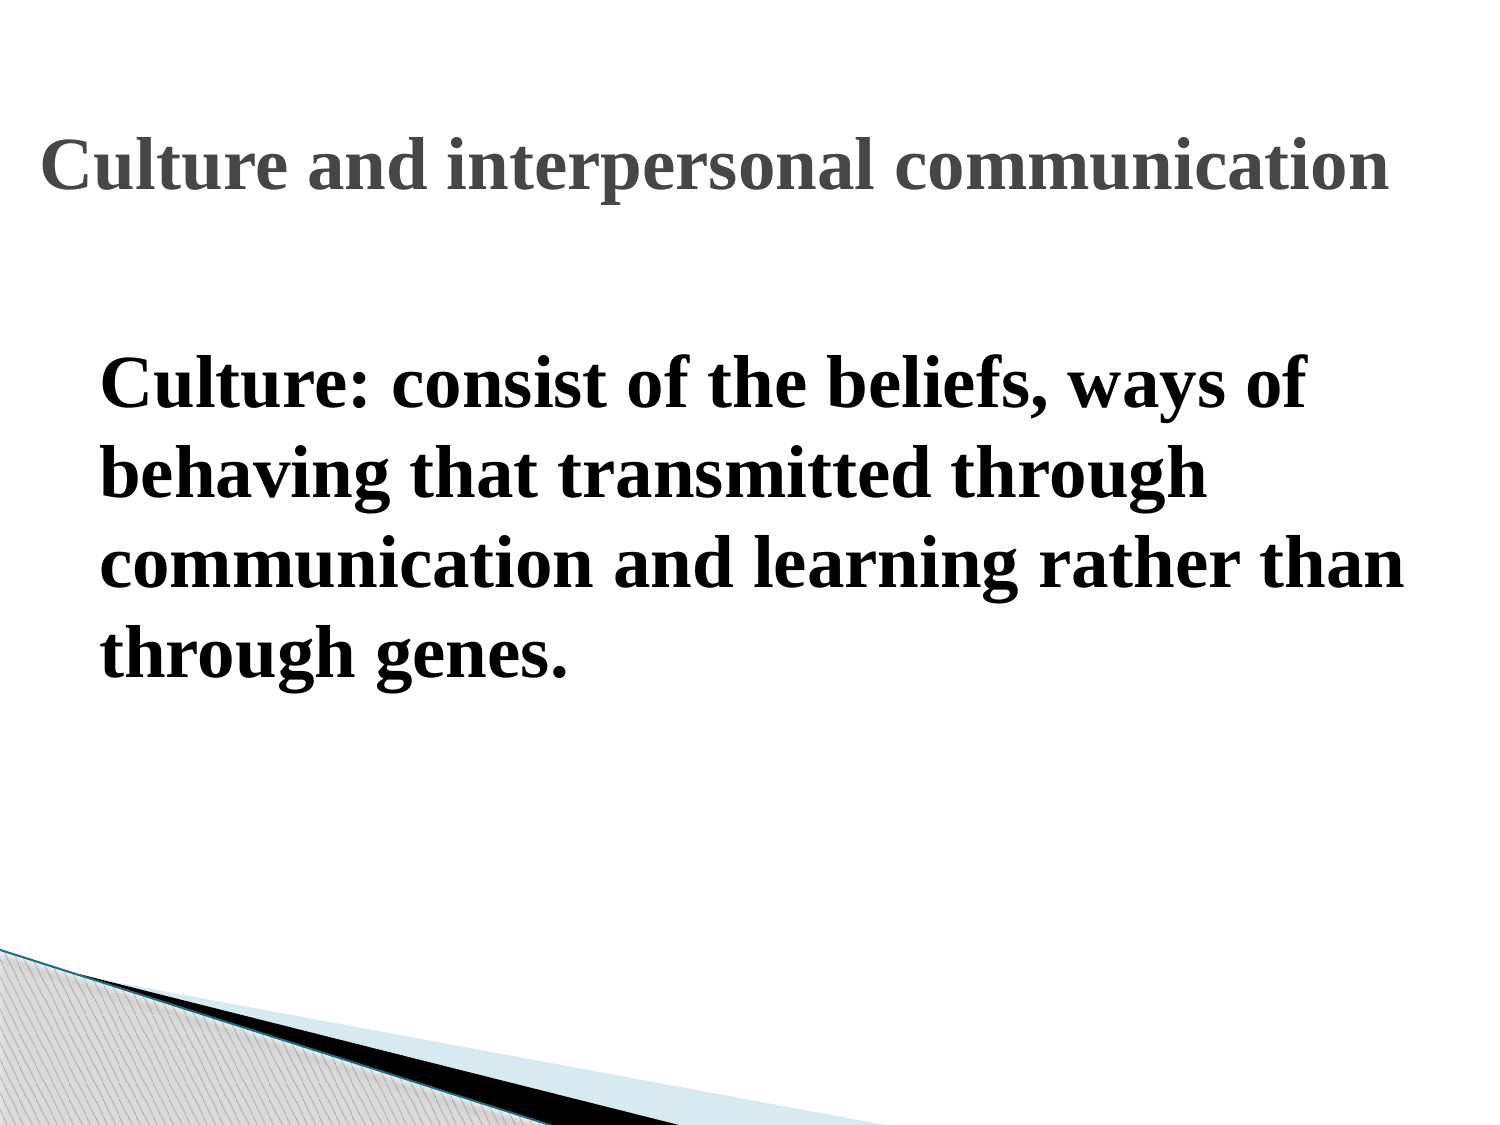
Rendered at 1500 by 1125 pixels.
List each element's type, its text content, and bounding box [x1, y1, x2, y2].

title Culture and interpersonal communication [24, 45, 1500, 275]
list Culture: consist of the beliefs, ways of behaving that transmitted through communication and learning rather than through genes. [75, 324, 1425, 1005]
